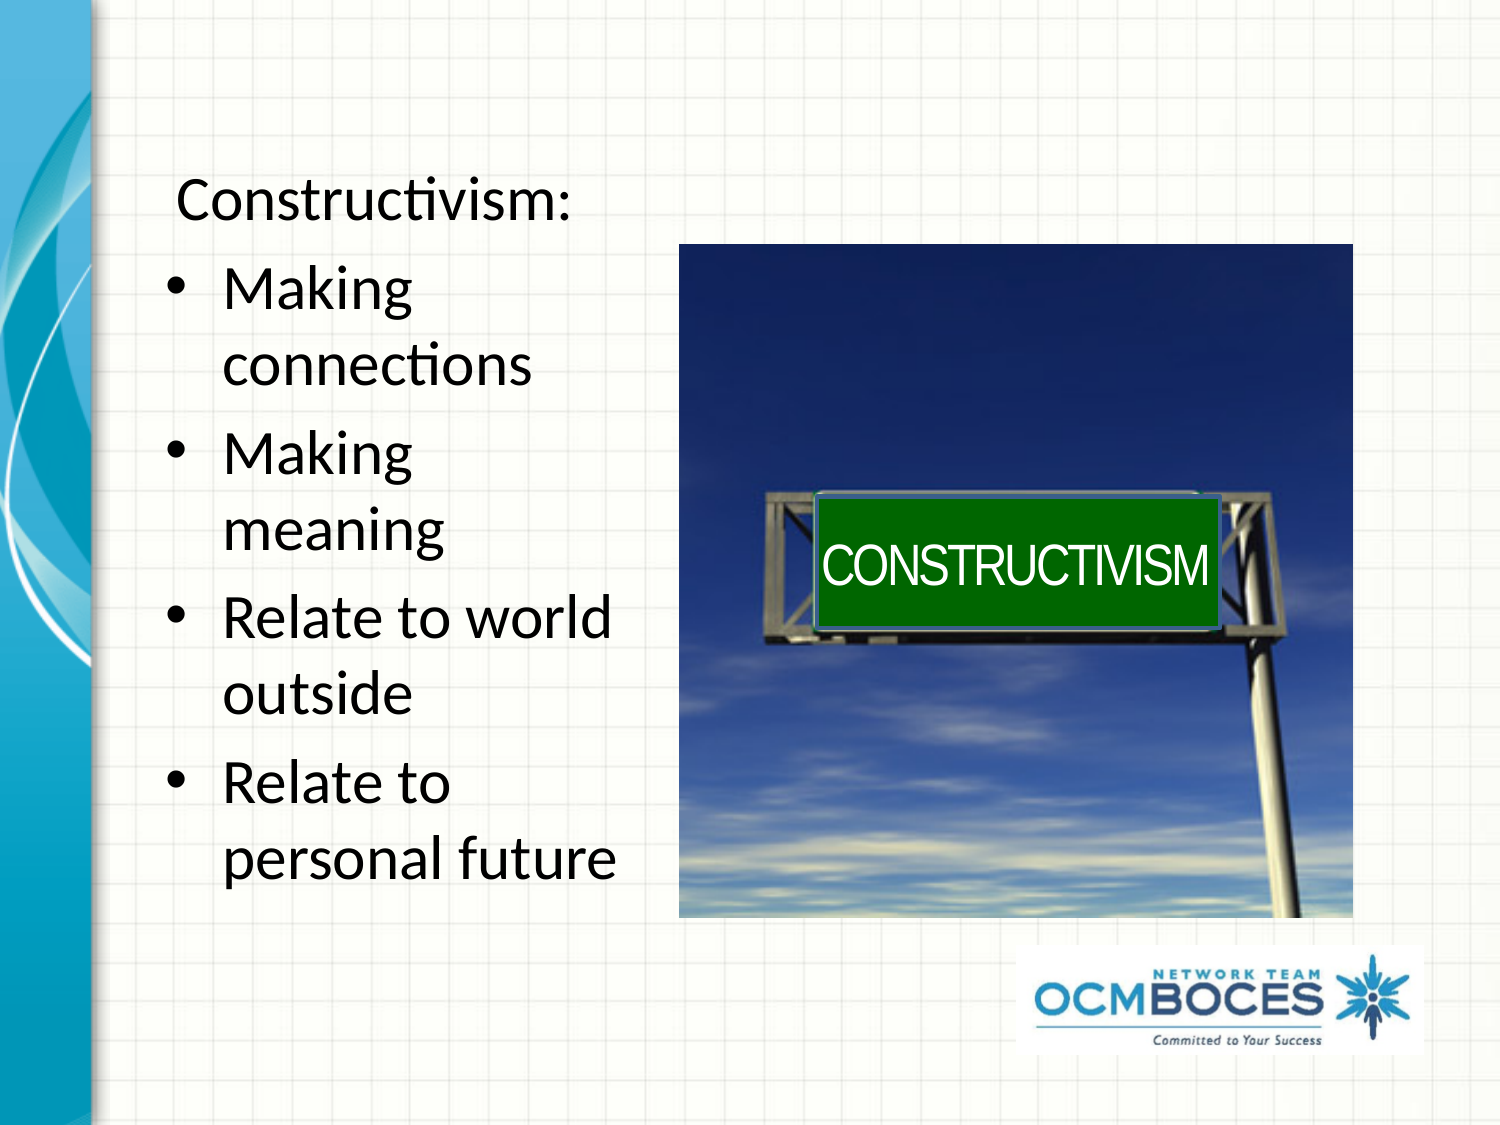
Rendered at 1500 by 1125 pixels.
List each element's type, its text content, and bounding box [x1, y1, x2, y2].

picture [0, 0, 1500, 1125]
list Constructivism: Making connections Making meaning Relate to world outside Relate to personal future [149, 149, 640, 919]
